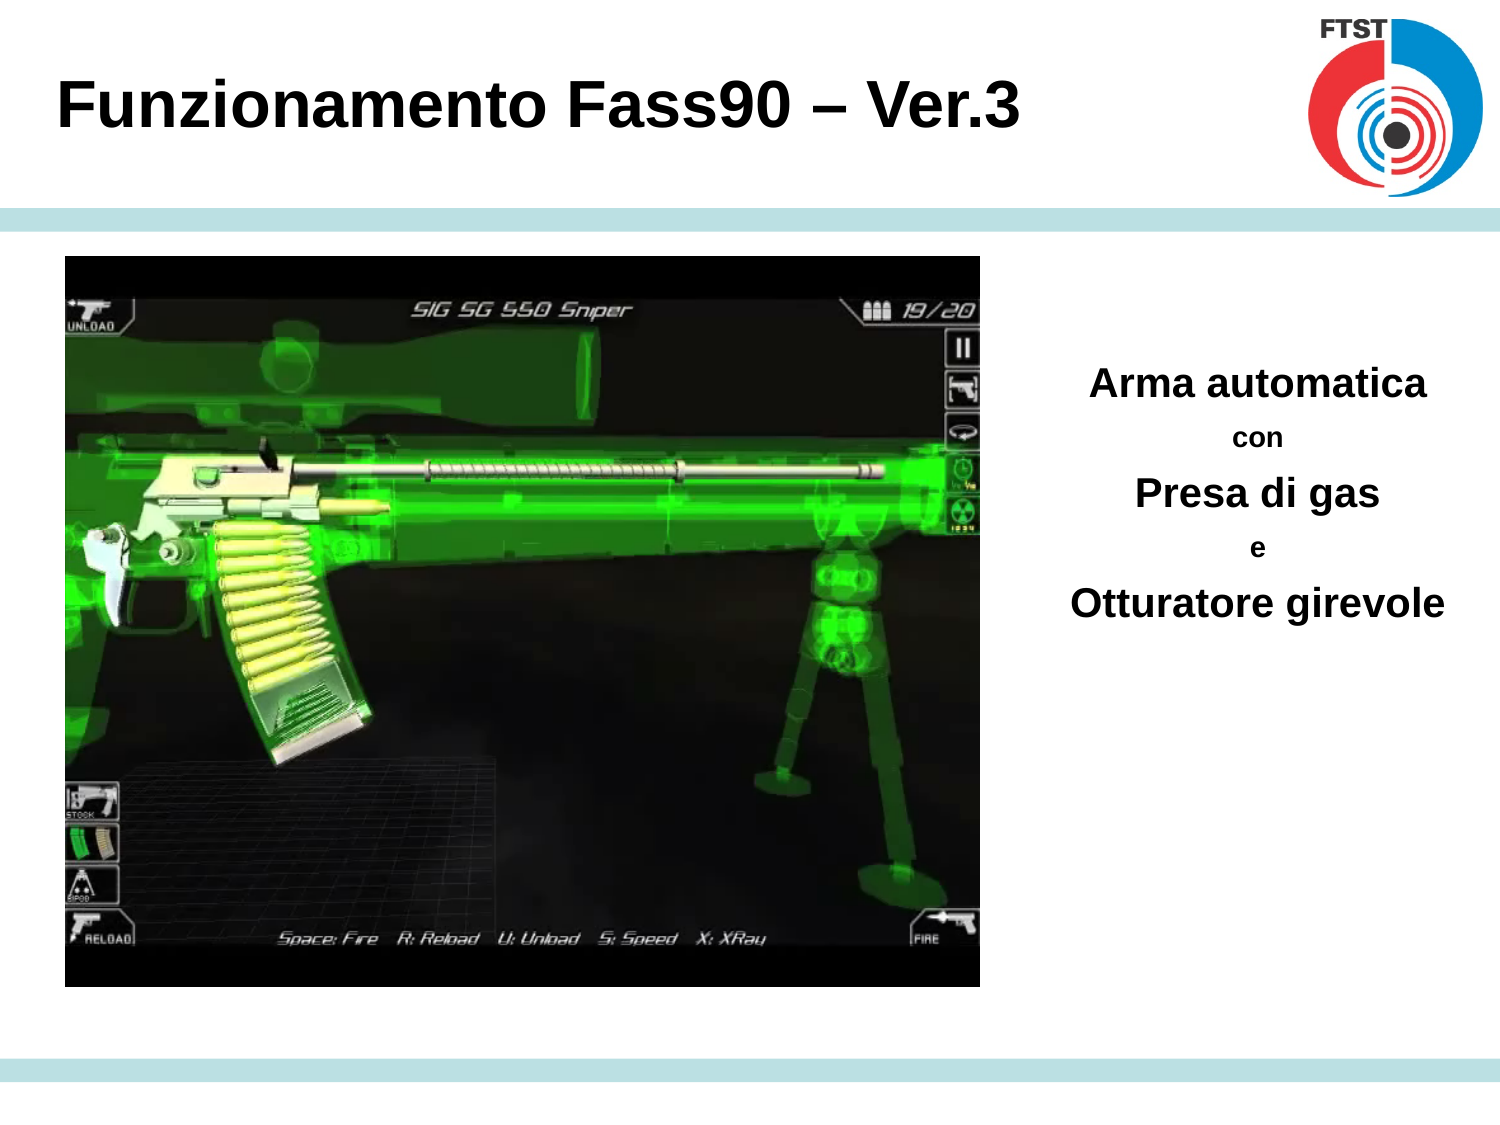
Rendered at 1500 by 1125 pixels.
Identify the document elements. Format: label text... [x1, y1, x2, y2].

text_box Arma automatica con Presa di gas e Otturatore girevole [1045, 348, 1471, 634]
title Funzionamento Fass90 – Ver.3 [41, 7, 1317, 195]
picture [1406, 121, 1483, 197]
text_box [64, 255, 981, 988]
picture [1409, 19, 1483, 95]
picture [1308, 19, 1453, 197]
